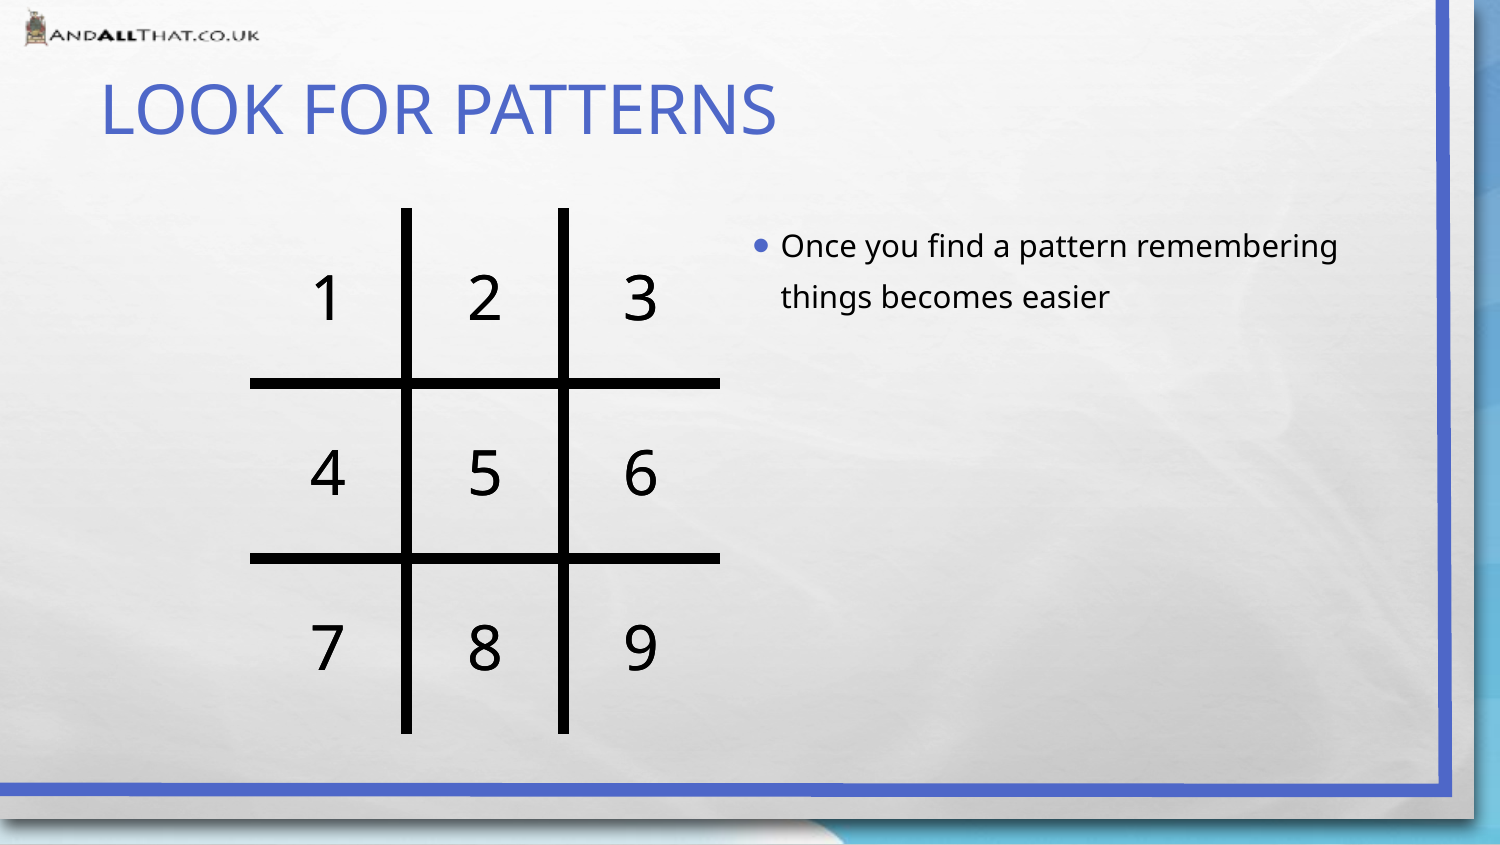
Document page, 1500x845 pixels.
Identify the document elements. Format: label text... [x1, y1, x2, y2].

table_cell 8 [412, 564, 558, 734]
picture [0, 0, 1500, 844]
picture [13, 0, 280, 55]
table_header 1 [250, 208, 401, 378]
table_header 2 [412, 208, 558, 378]
table_cell 4 [250, 389, 401, 553]
table_cell 6 [569, 389, 720, 553]
table_cell 5 [412, 389, 558, 553]
title Look for patterns [84, 41, 1364, 184]
list Once you find a pattern remembering things becomes easier [737, 208, 1364, 758]
table_cell 9 [569, 564, 720, 734]
table_header 3 [569, 208, 720, 378]
table_cell 7 [250, 564, 401, 734]
